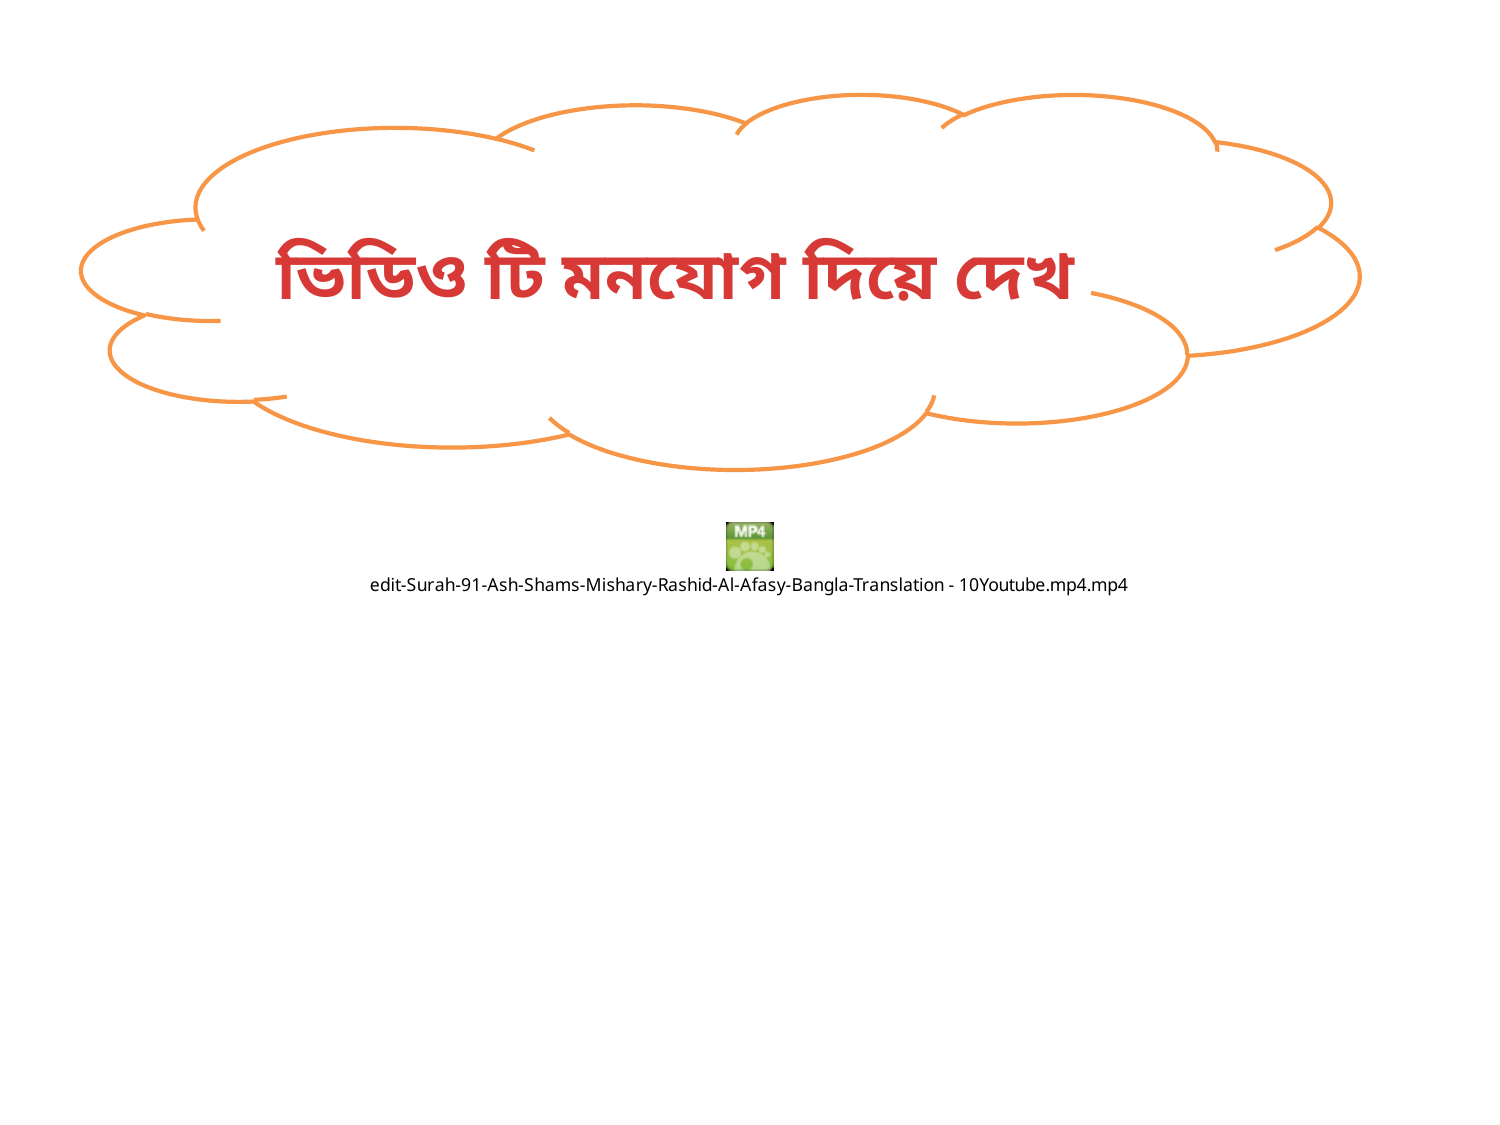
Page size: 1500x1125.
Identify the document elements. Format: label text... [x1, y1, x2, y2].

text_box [288, 522, 1211, 602]
text_box ভিডিও টি মনযোগ দিয়ে দেখ [78, 92, 1362, 473]
